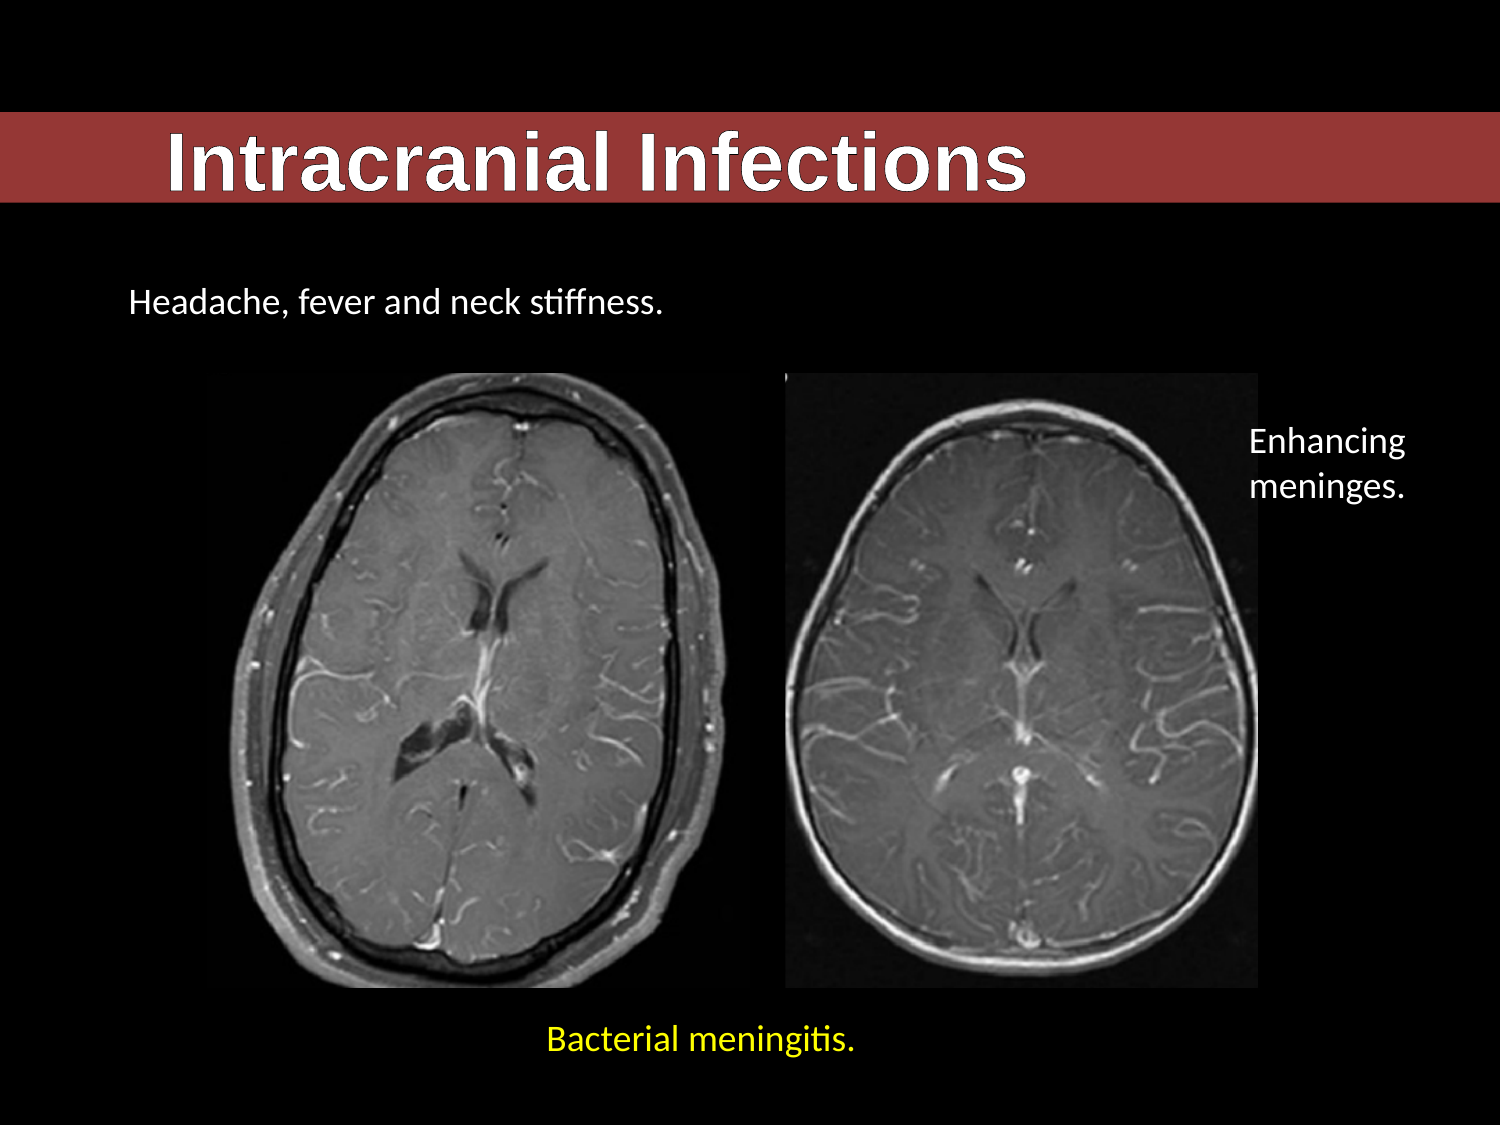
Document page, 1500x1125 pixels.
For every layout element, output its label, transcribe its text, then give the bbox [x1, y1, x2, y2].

text_box Intracranial Infections [0, 112, 1500, 203]
text_box Enhancing meninges. [1263, 408, 1447, 514]
text_box Bacterial meningitis. [531, 1006, 872, 1067]
picture [785, 373, 1259, 988]
text_box Headache, fever and neck stiffness. [114, 269, 680, 329]
picture [206, 373, 751, 988]
